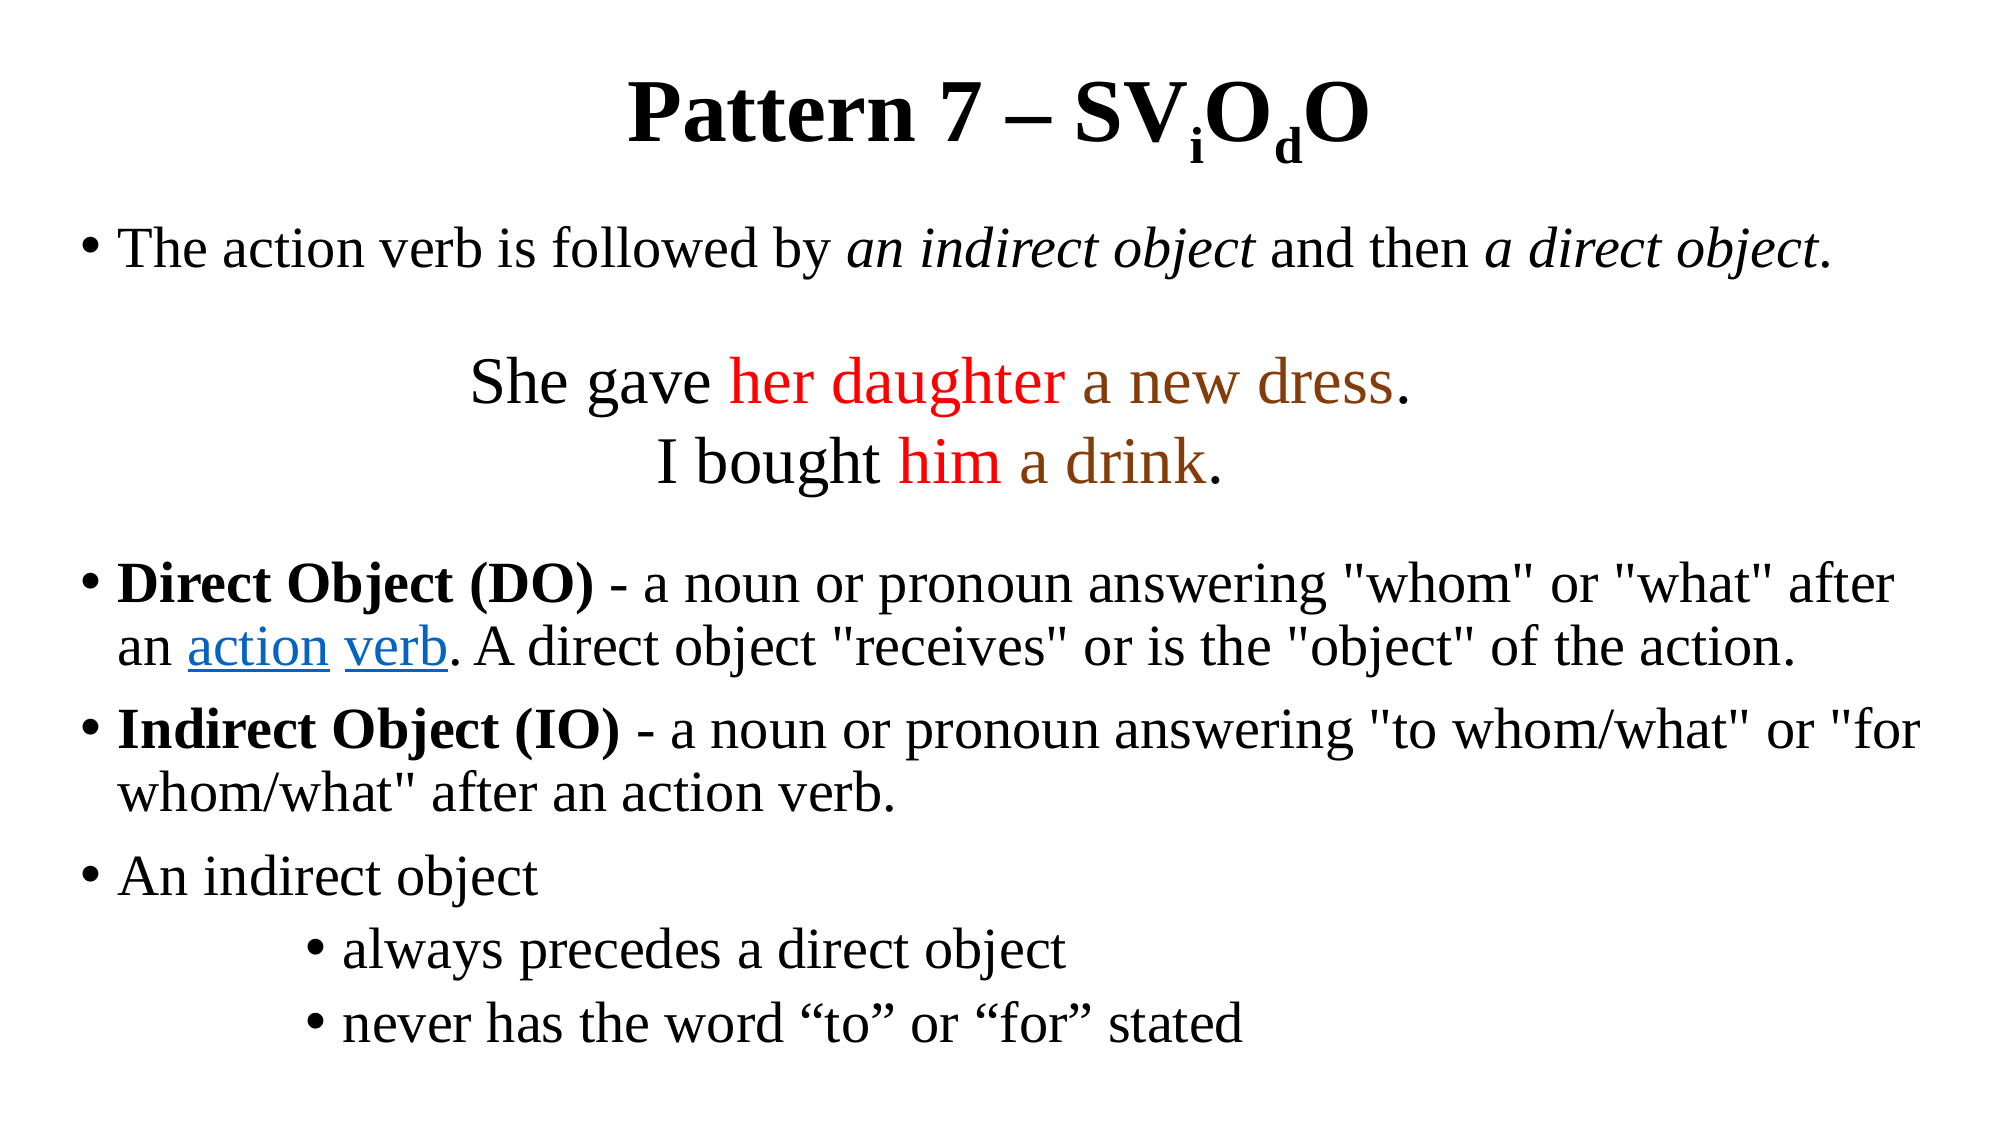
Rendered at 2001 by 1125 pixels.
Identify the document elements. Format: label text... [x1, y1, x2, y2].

title Pattern 7 – SViOdO [137, 45, 1863, 172]
text_box She gave her daughter a new dress. I bought him a drink. [385, 336, 1496, 497]
list The action verb is followed by an indirect object and then a direct object. Direct Object (DO) - a noun or pronoun answering "whom" or "what" after an action verb. A direct object "receives" or is the "object" of the action. Indirect Object (IO) - a noun or pronoun answering "to whom/what" or "for whom/what" after an action verb. An indirect object always precedes a direct object never has the word “to” or “for” stated [65, 209, 1944, 1083]
